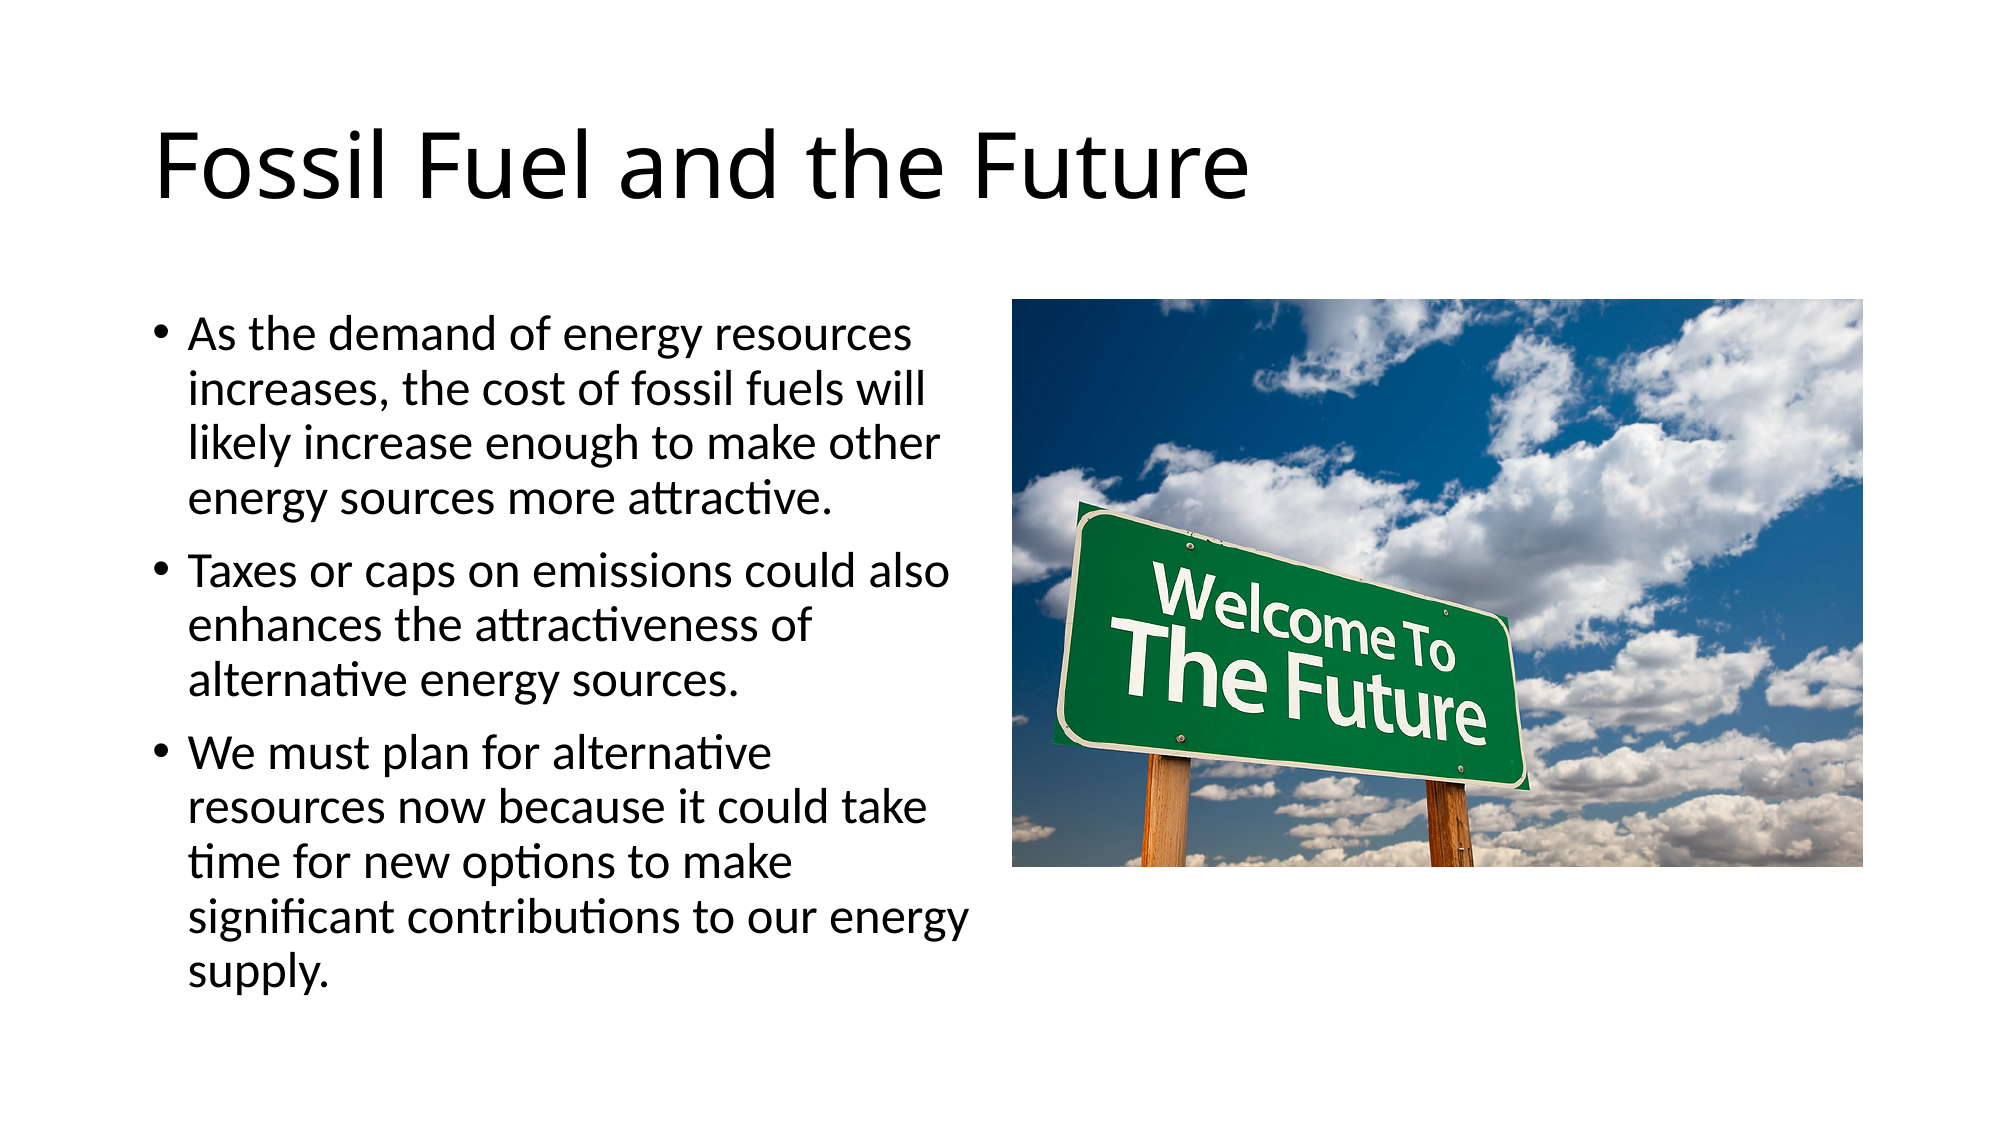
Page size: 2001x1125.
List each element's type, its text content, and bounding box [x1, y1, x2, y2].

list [1012, 299, 1863, 867]
title Fossil Fuel and the Future [137, 59, 1863, 278]
list As the demand of energy resources increases, the cost of fossil fuels will likely increase enough to make other energy sources more attractive. Taxes or caps on emissions could also enhances the attractiveness of alternative energy sources. We must plan for alternative resources now because it could take time for new options to make significant contributions to our energy supply. [137, 299, 988, 1014]
